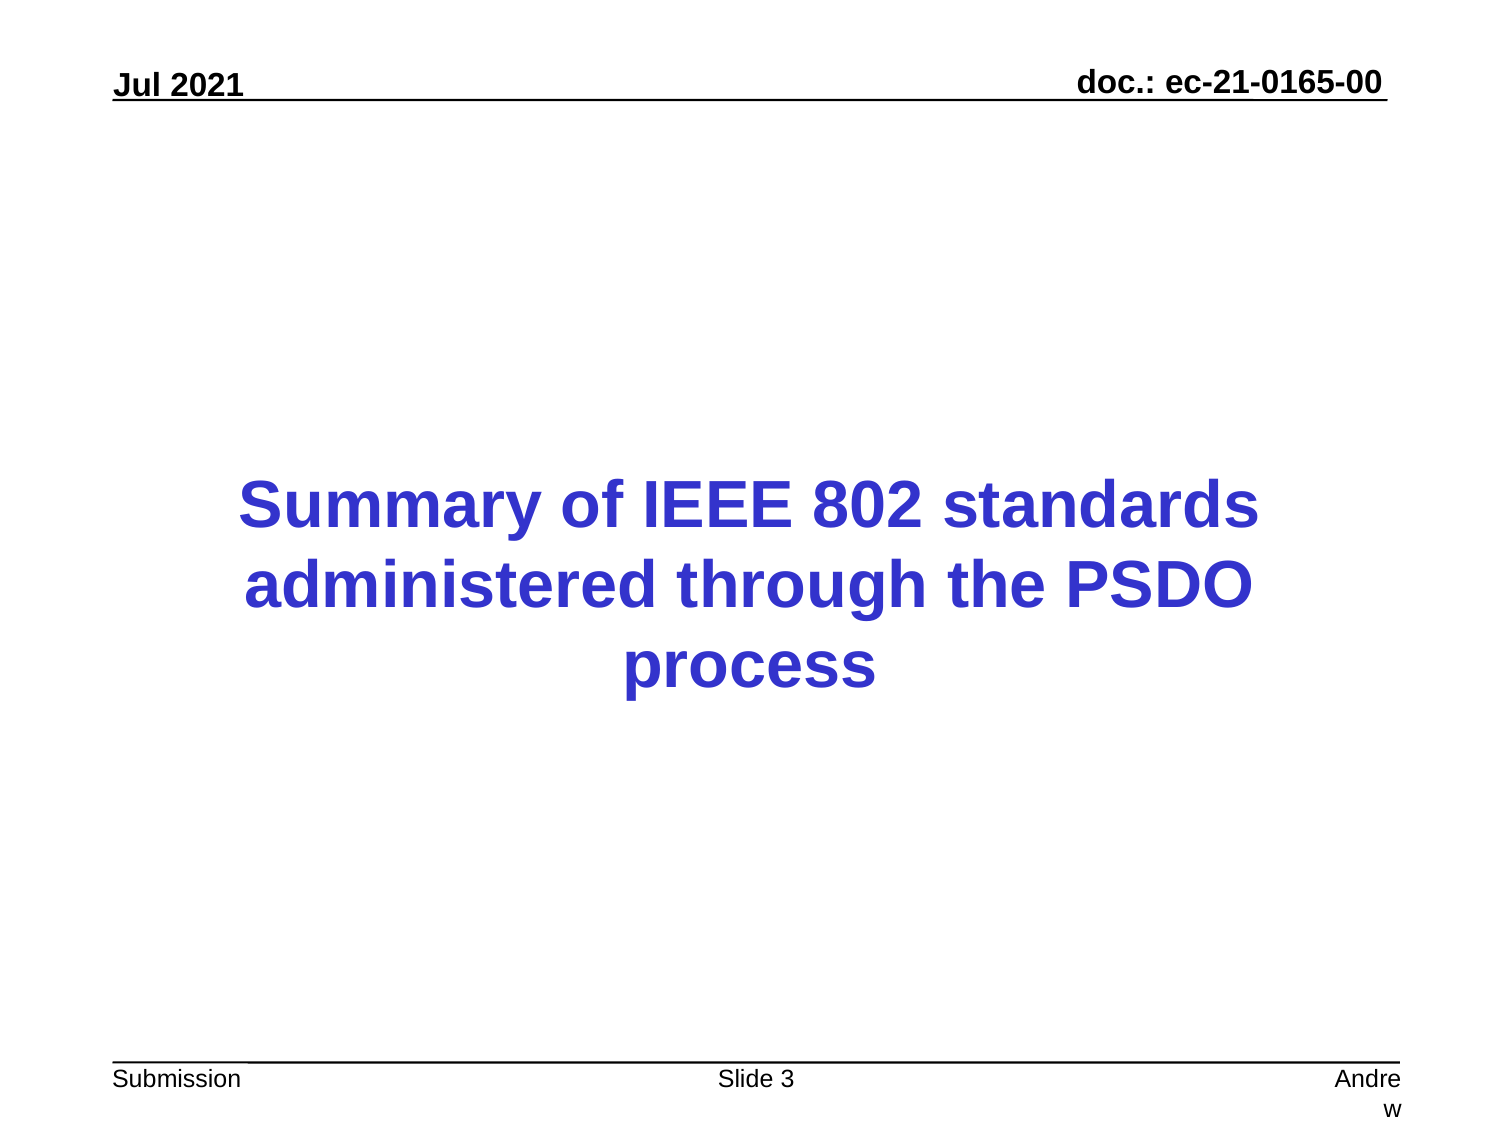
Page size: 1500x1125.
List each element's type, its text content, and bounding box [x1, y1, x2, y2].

title Summary of IEEE 802 standards administered through the PSDO process [112, 112, 1388, 1050]
slide_number Slide 3 [709, 1061, 803, 1093]
footer Andrew Myles, Cisco [1320, 1061, 1402, 1093]
